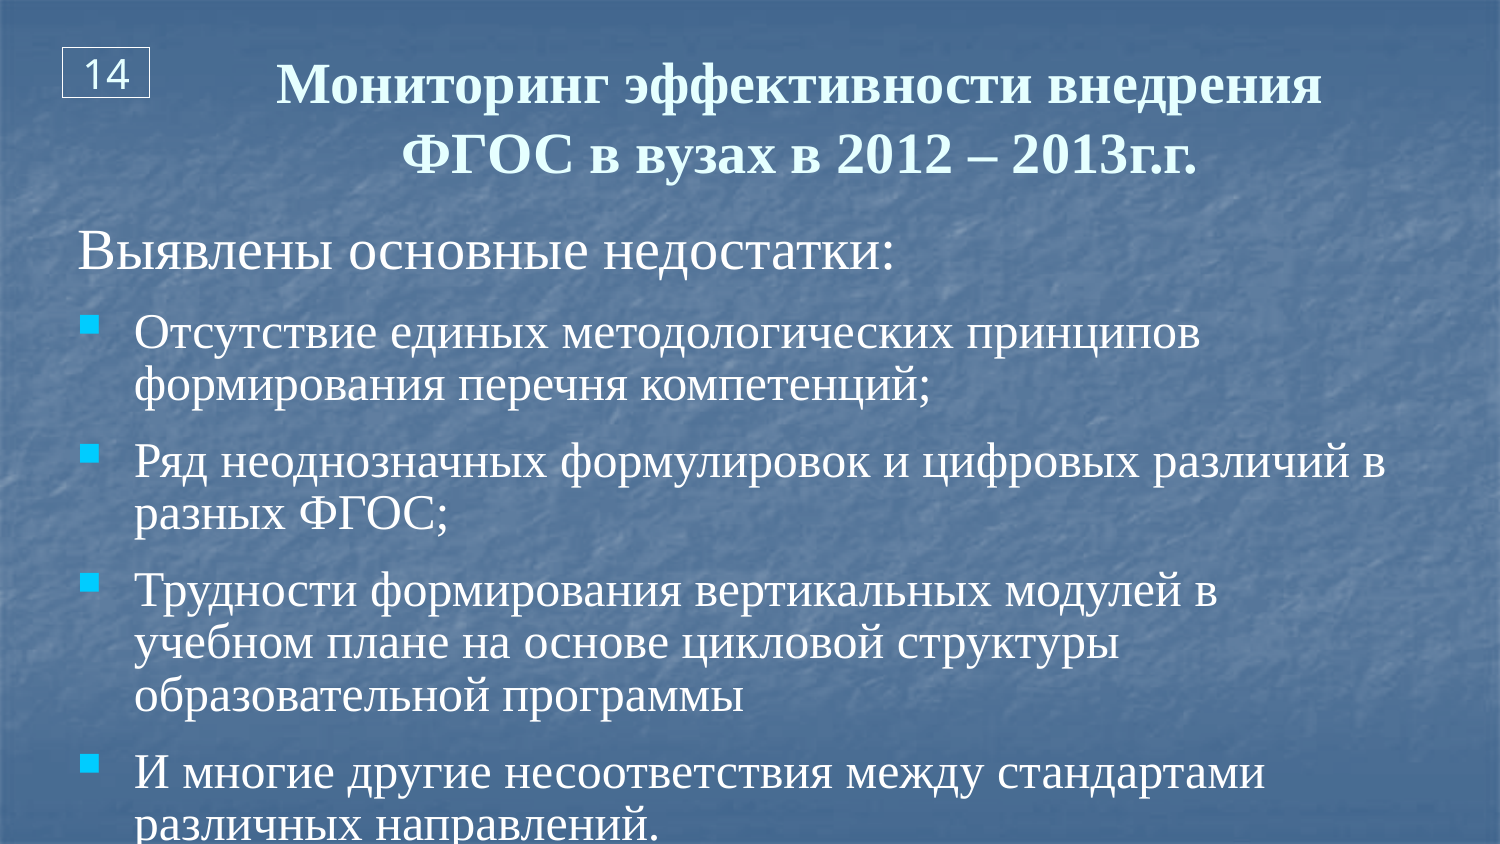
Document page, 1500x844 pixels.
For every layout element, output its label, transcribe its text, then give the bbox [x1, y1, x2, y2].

title Мониторинг эффективности внедрения ФГОС в вузах в 2012 – 2013г.г. [174, 59, 1425, 172]
list Выявлены основные недостатки: Отсутствие единых методологических принципов формирования перечня компетенций; Ряд неоднозначных формулировок и цифровых различий в разных ФГОС; Трудности формирования вертикальных модулей в учебном плане на основе цикловой структуры образовательной программы И многие другие несоответствия между стандартами различных направлений. [62, 221, 1413, 729]
text_box 14 [62, 47, 150, 98]
